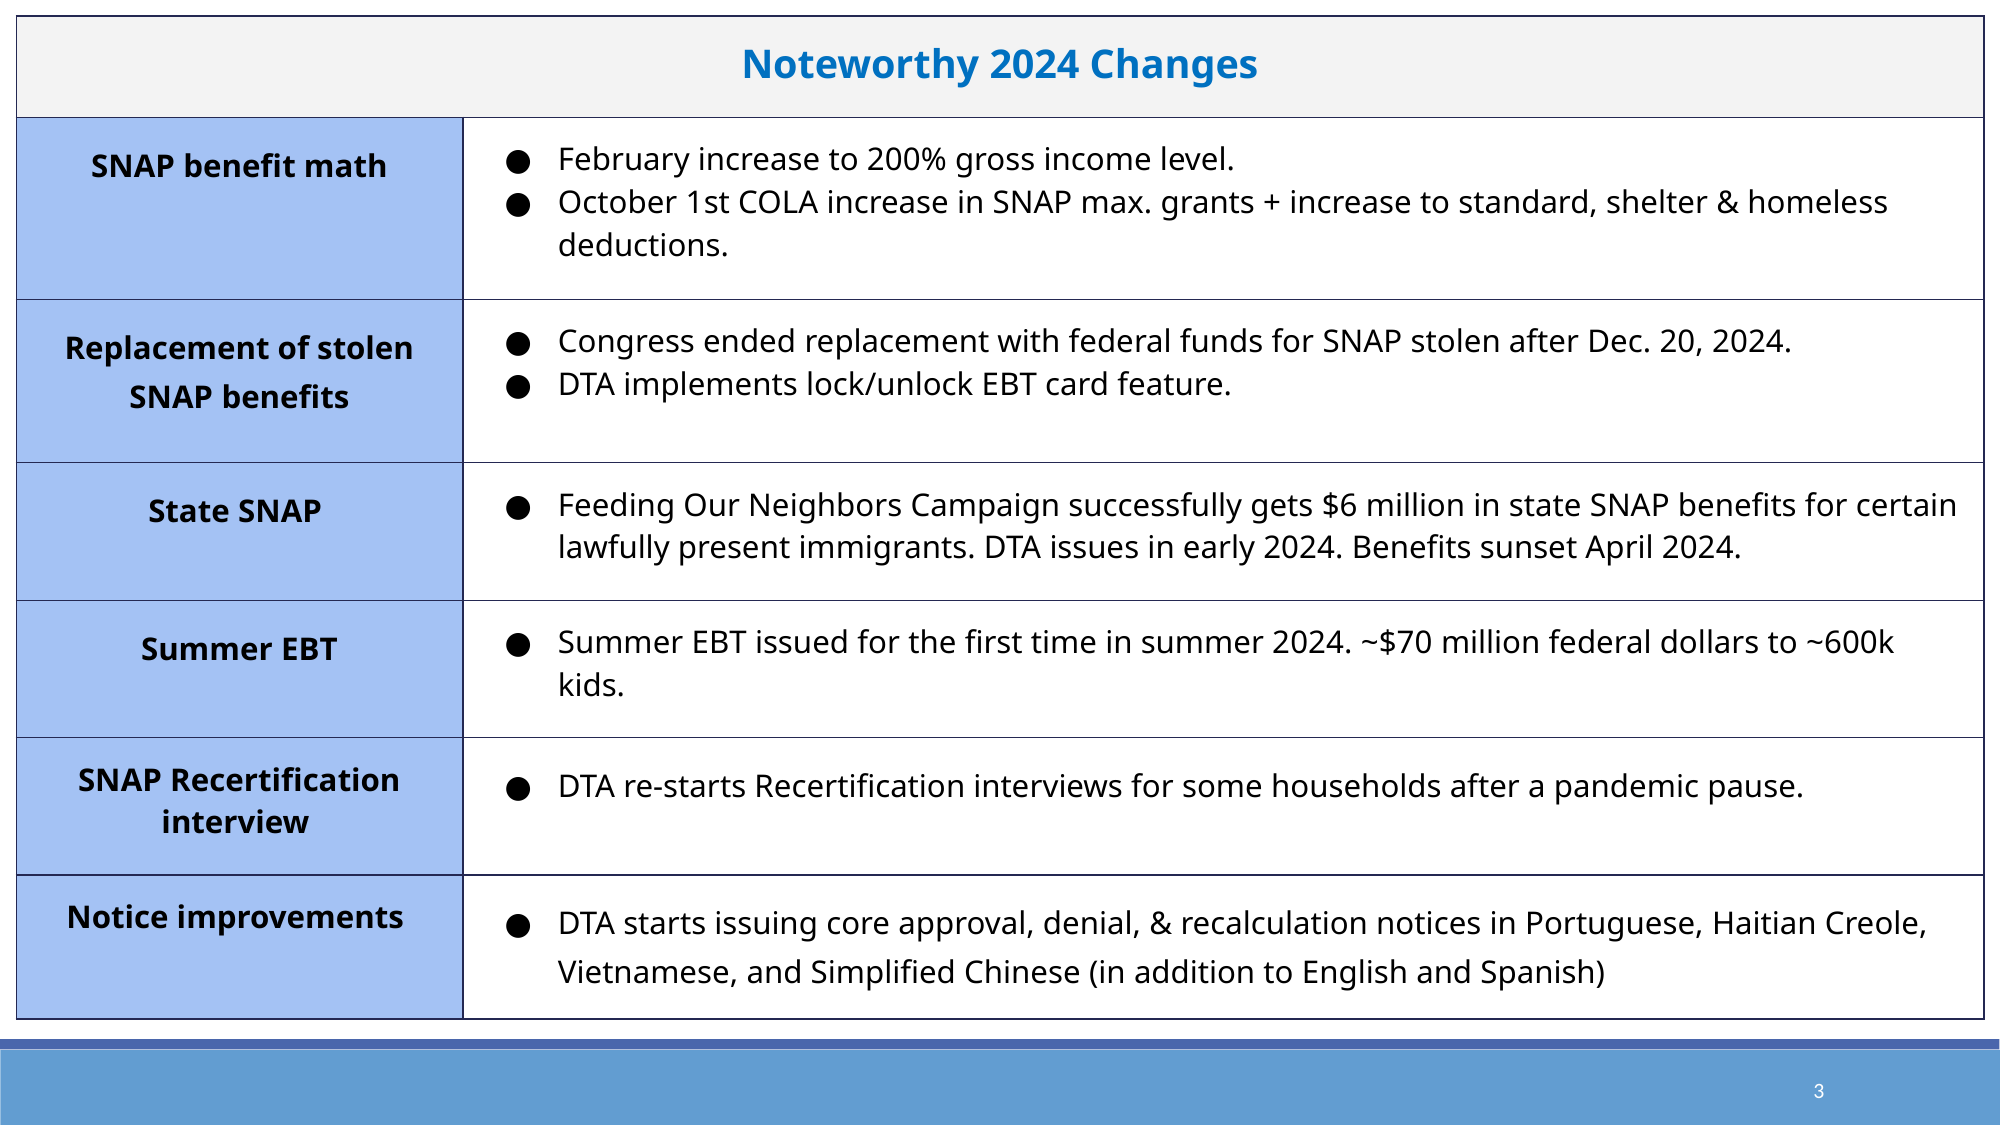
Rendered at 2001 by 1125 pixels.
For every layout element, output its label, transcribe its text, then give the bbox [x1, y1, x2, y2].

slide_number ‹#› [1624, 1059, 1840, 1120]
table_cell Notice improvements [17, 876, 462, 1018]
table_cell State SNAP [17, 463, 462, 600]
table_cell February increase to 200% gross income level. October 1st COLA increase in SNAP max. grants + increase to standard, shelter & homeless deductions. [464, 118, 1983, 299]
table_cell Summer EBT issued for the first time in summer 2024. ~$70 million federal dollars to ~600k kids. [464, 601, 1983, 737]
table_cell Congress ended replacement with federal funds for SNAP stolen after Dec. 20, 2024. DTA implements lock/unlock EBT card feature. [464, 300, 1983, 462]
table_header Noteworthy 2024 Changes [17, 17, 1983, 117]
table_cell Summer EBT [17, 601, 462, 737]
table_cell Feeding Our Neighbors Campaign successfully gets $6 million in state SNAP benefits for certain lawfully present immigrants. DTA issues in early 2024. Benefits sunset April 2024. [464, 463, 1983, 600]
table_cell DTA re-starts Recertification interviews for some households after a pandemic pause. [464, 738, 1983, 874]
table_cell SNAP benefit math [17, 118, 462, 299]
table_cell DTA starts issuing core approval, denial, & recalculation notices in Portuguese, Haitian Creole, Vietnamese, and Simplified Chinese (in addition to English and Spanish) [464, 876, 1983, 1018]
table_cell SNAP Recertification interview [17, 738, 462, 874]
table_cell Replacement of stolen SNAP benefits [17, 300, 462, 462]
